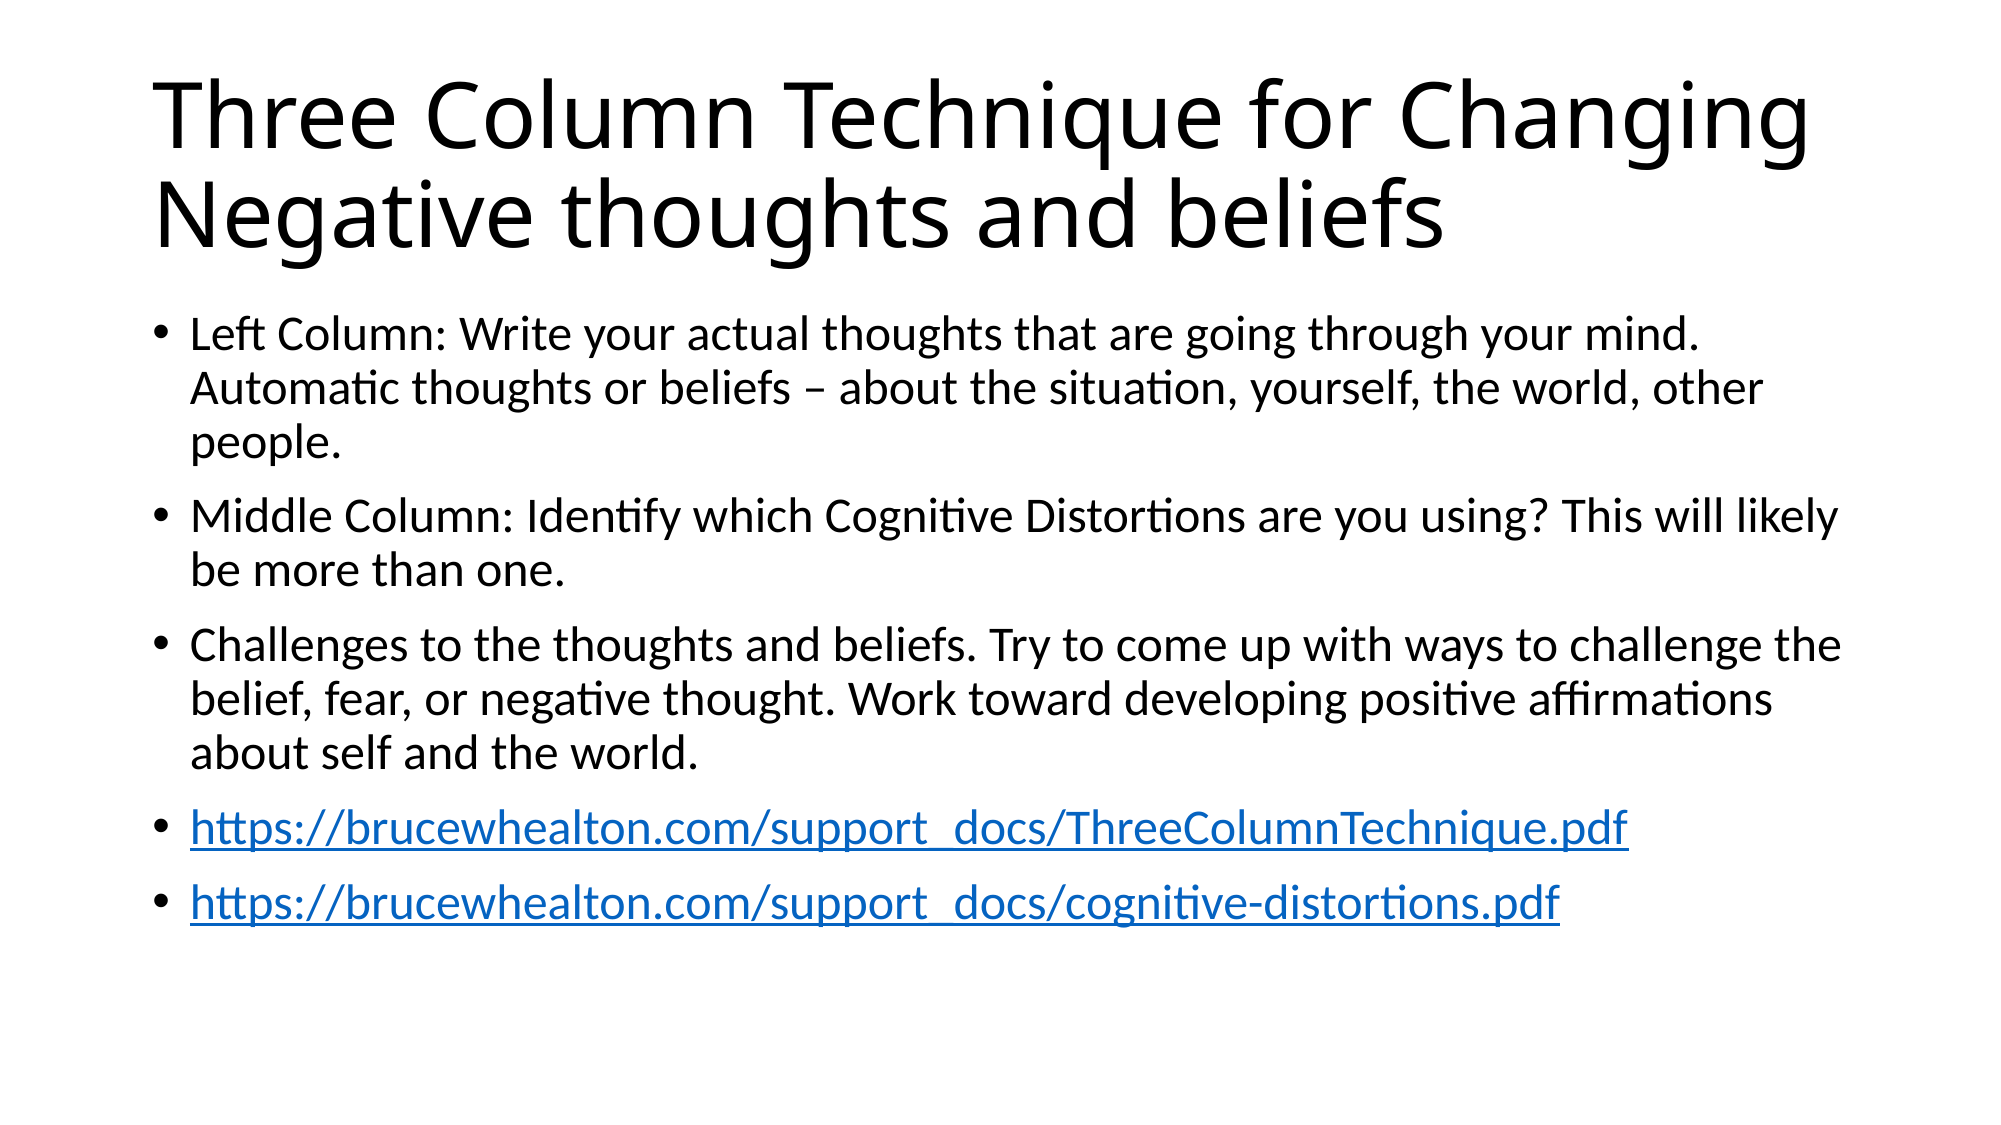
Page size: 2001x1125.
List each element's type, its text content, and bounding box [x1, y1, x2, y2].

list Left Column: Write your actual thoughts that are going through your mind. Automatic thoughts or beliefs – about the situation, yourself, the world, other people. Middle Column: Identify which Cognitive Distortions are you using? This will likely be more than one. Challenges to the thoughts and beliefs. Try to come up with ways to challenge the belief, fear, or negative thought. Work toward developing positive affirmations about self and the world. https://brucewhealton.com/support_docs/ThreeColumnTechnique.pdf https://brucewhealton.com/support_docs/cognitive-distortions.pdf [137, 299, 1863, 1066]
title Three Column Technique for Changing Negative thoughts and beliefs [137, 59, 1863, 278]
